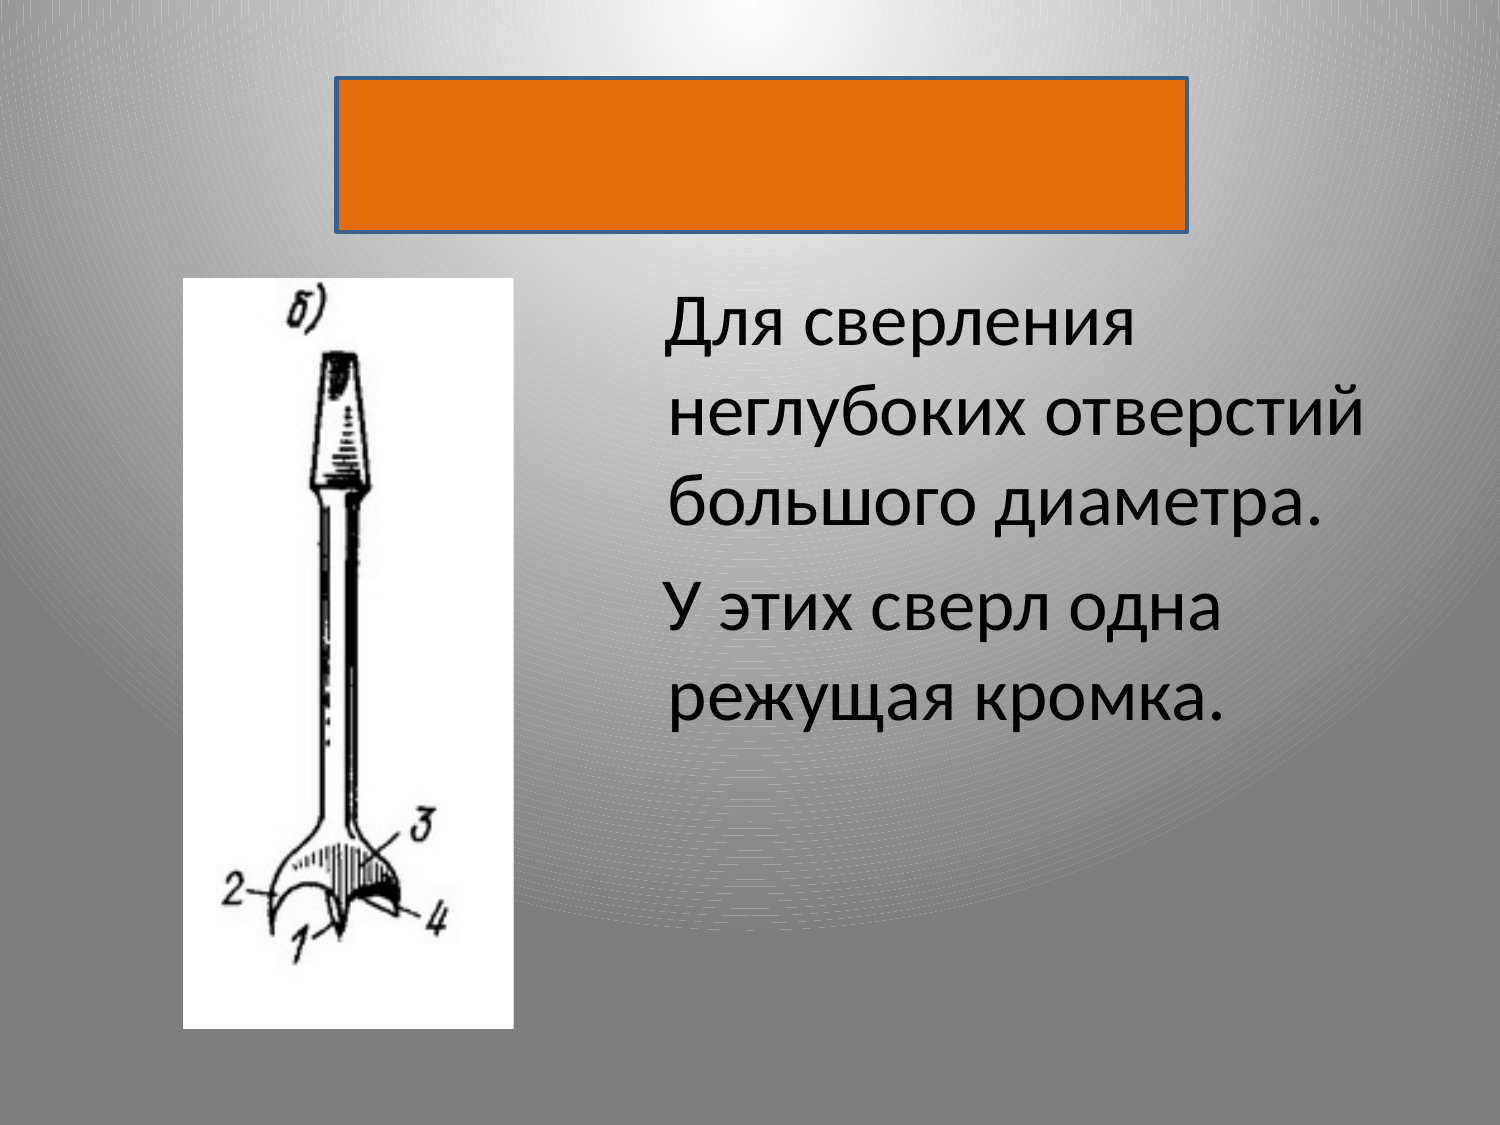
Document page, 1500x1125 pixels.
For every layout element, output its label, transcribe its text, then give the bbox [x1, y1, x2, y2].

list Для сверления неглубоких отверстий большого диаметра. У этих сверл одна режущая кромка. [596, 262, 1425, 1005]
title Центровое сверло [75, 45, 1425, 233]
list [182, 278, 514, 1029]
text_box [334, 76, 1189, 234]
